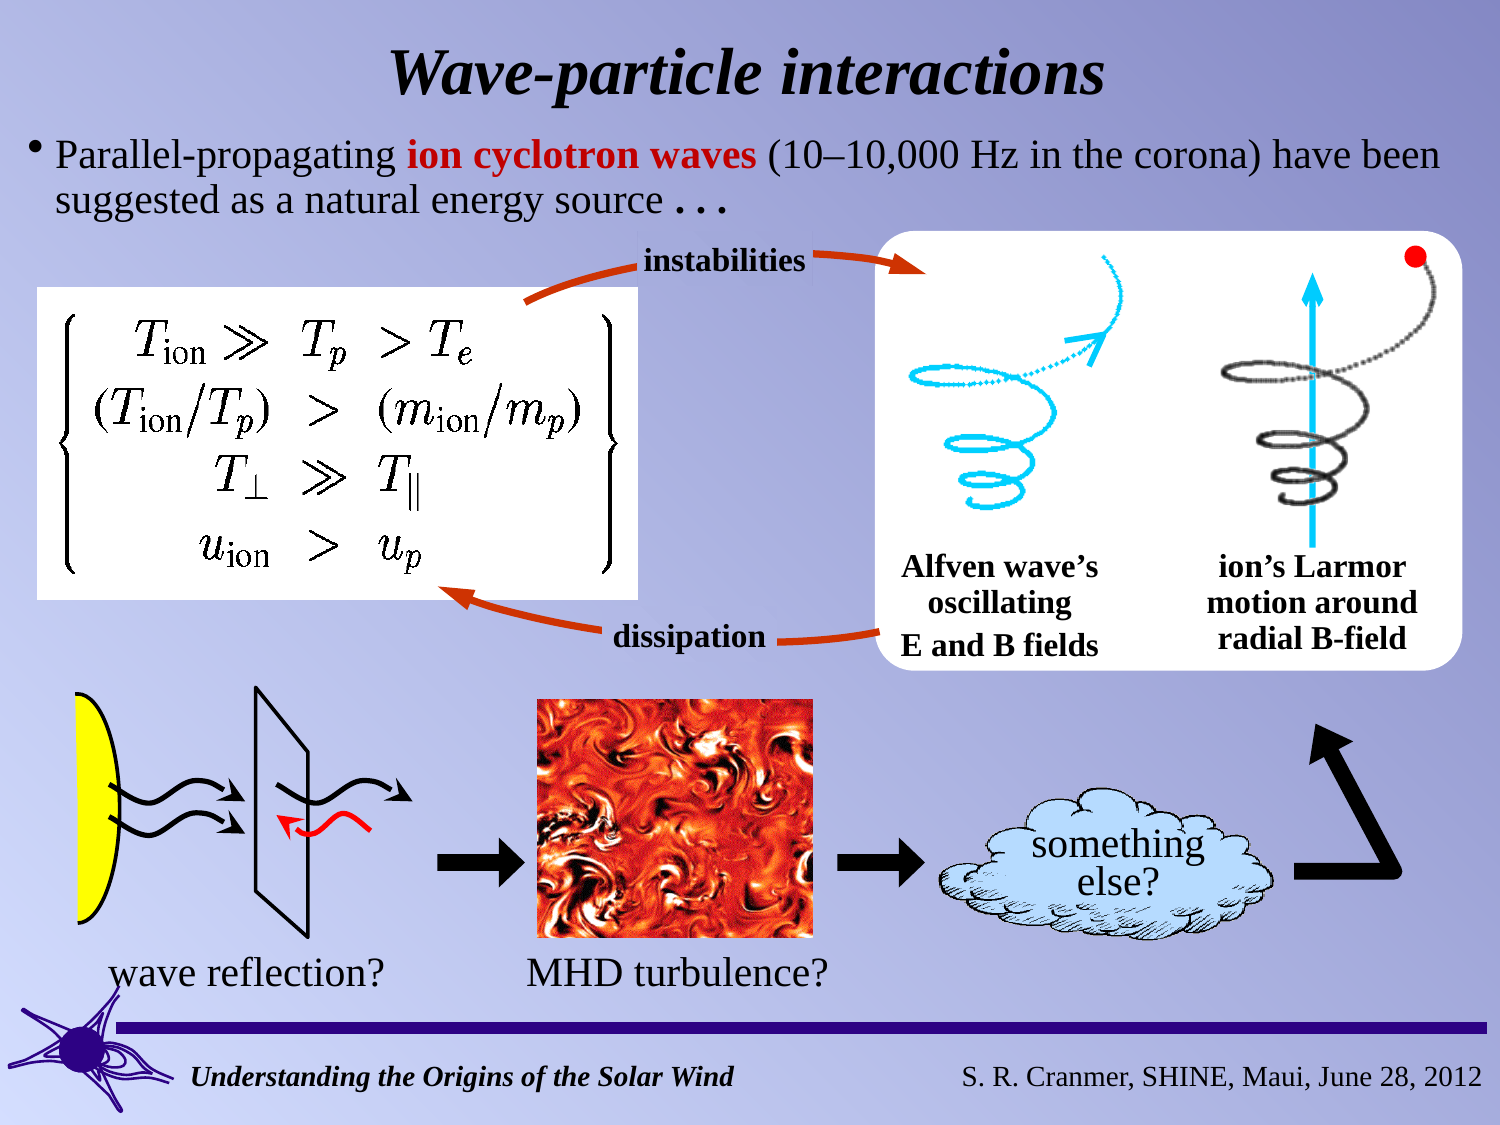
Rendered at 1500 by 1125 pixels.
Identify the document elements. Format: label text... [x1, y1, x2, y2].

text_box [565, 253, 857, 325]
picture [37, 287, 638, 601]
text_box Parallel-propagating ion cyclotron waves (10–10,000 Hz in the corona) have been suggested as a natural energy source . . . [12, 124, 1475, 230]
text_box dissipation [602, 606, 777, 662]
text_box Wave-particle interactions [18, 10, 1475, 124]
text_box [639, 569, 857, 643]
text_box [862, 230, 1463, 674]
text_box [499, 609, 602, 631]
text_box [37, 687, 1395, 1003]
text_box instabilities [637, 231, 813, 286]
